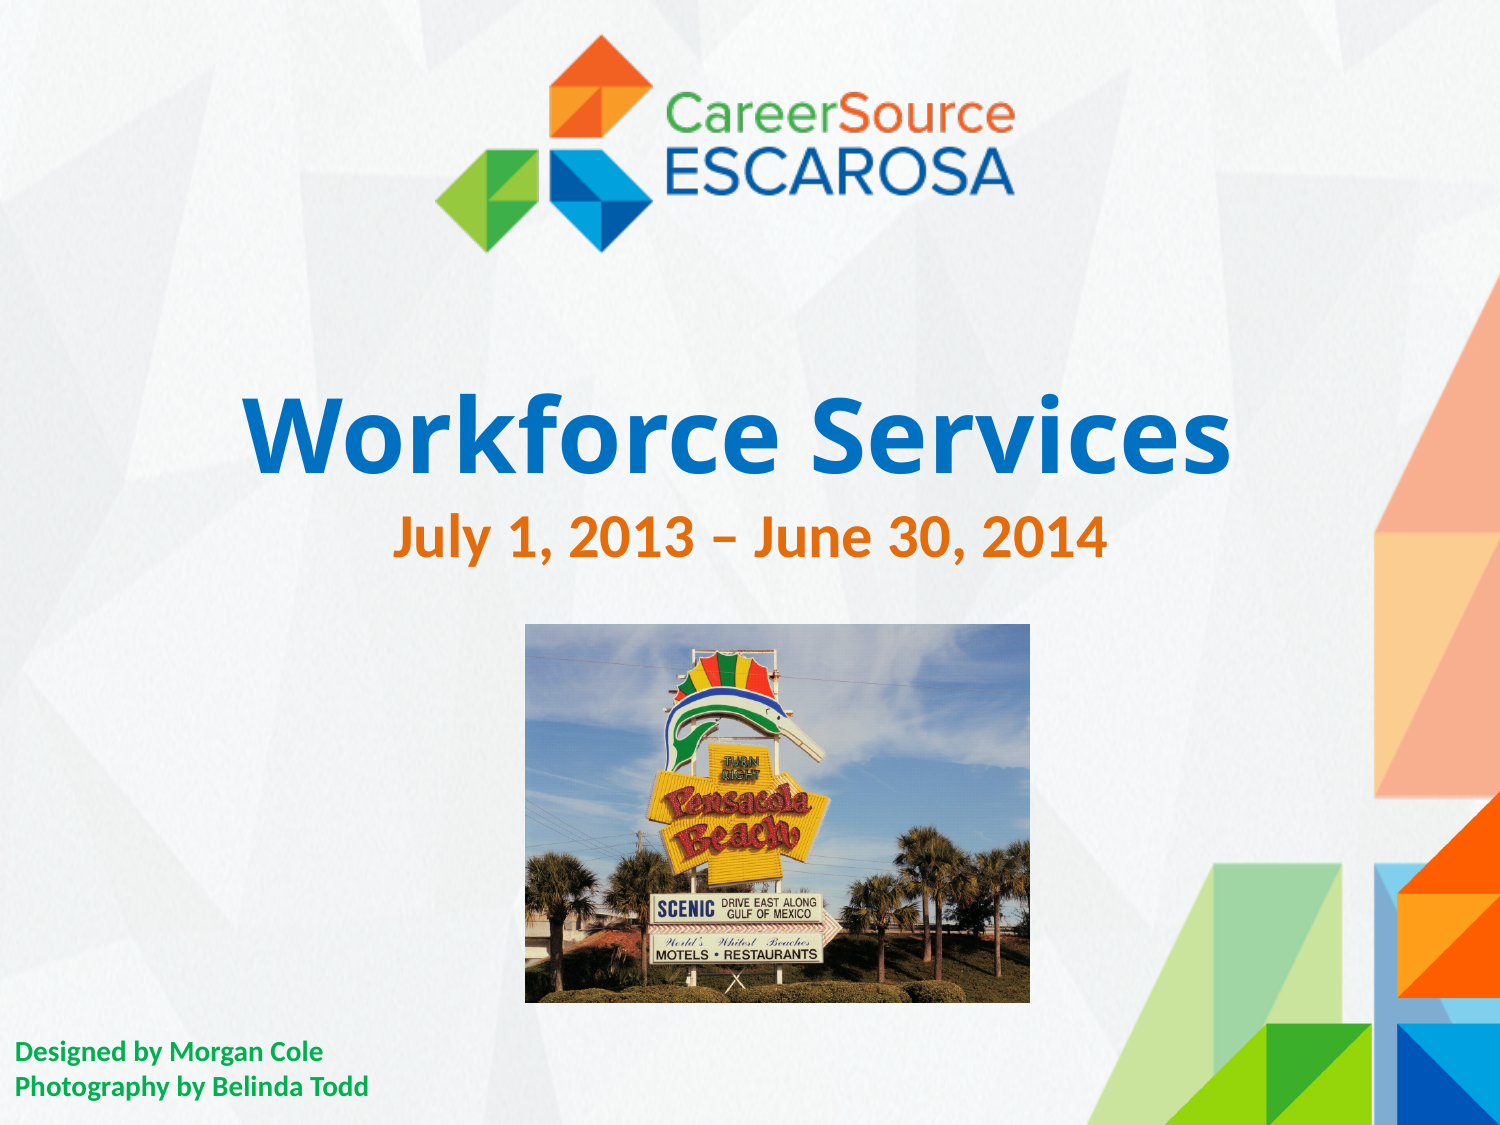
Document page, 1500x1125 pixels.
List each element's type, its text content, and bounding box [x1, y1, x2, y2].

text_box Workforce Services July 1, 2013 – June 30, 2014 [1, 362, 1500, 578]
picture [524, 624, 1030, 1003]
text_box Designed by Morgan Cole Photography by Belinda Todd [0, 1025, 650, 1111]
picture [1049, 787, 1500, 1125]
picture [399, 0, 1051, 290]
